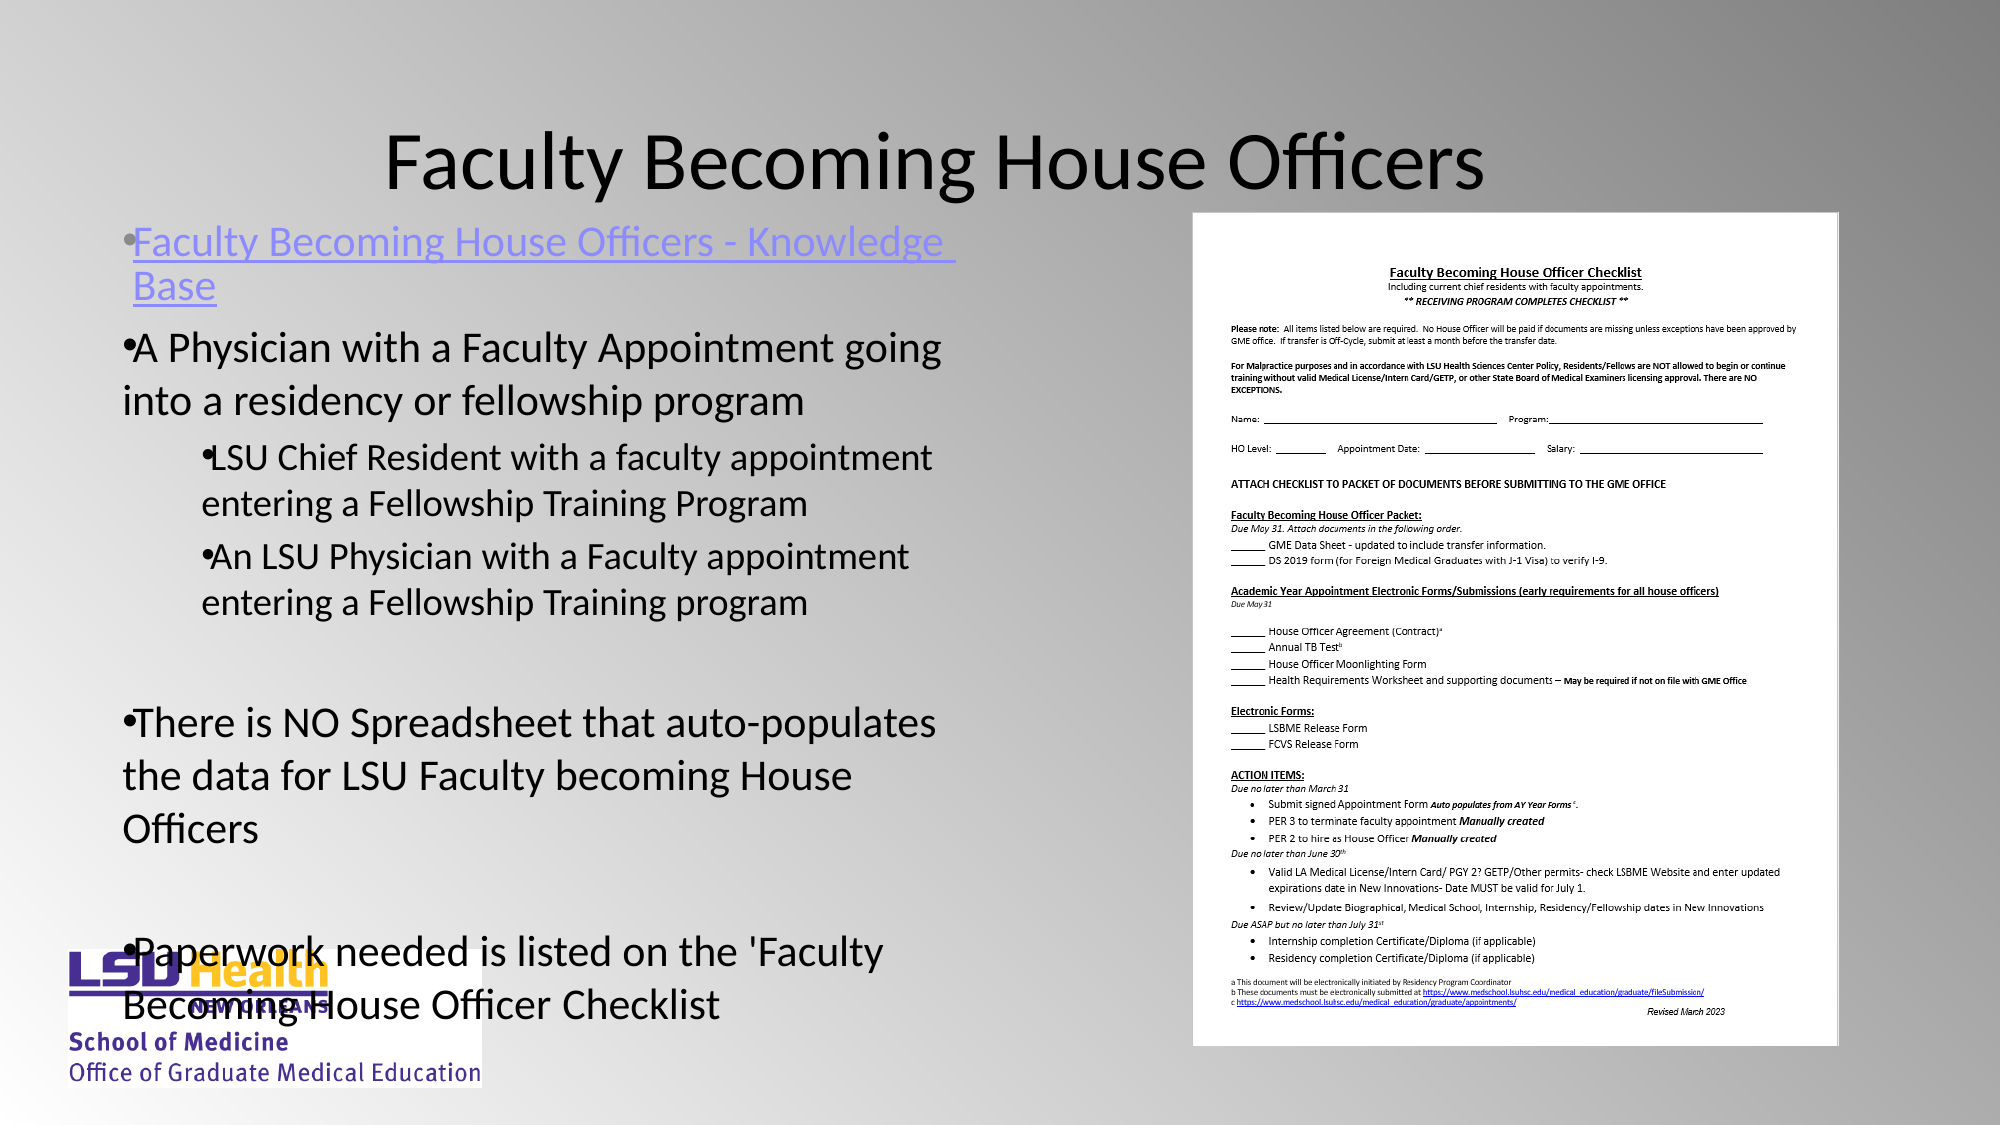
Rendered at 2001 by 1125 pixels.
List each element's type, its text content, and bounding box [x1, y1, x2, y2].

picture [68, 949, 482, 1088]
title Faculty Becoming House Officers [20, 31, 1852, 282]
subtitle Faculty Becoming House Officers - Knowledge Base A Physician with a Faculty Appointment going into a residency or fellowship program LSU Chief Resident with a faculty appointment entering a Fellowship Training Program An LSU Physician with a Faculty appointment entering a Fellowship Training program There is NO Spreadsheet that auto-populates the data for LSU Faculty becoming House Officers Paperwork needed is listed on the 'Faculty Becoming House Officer Checklist [107, 205, 976, 1005]
picture [1192, 212, 1840, 1047]
